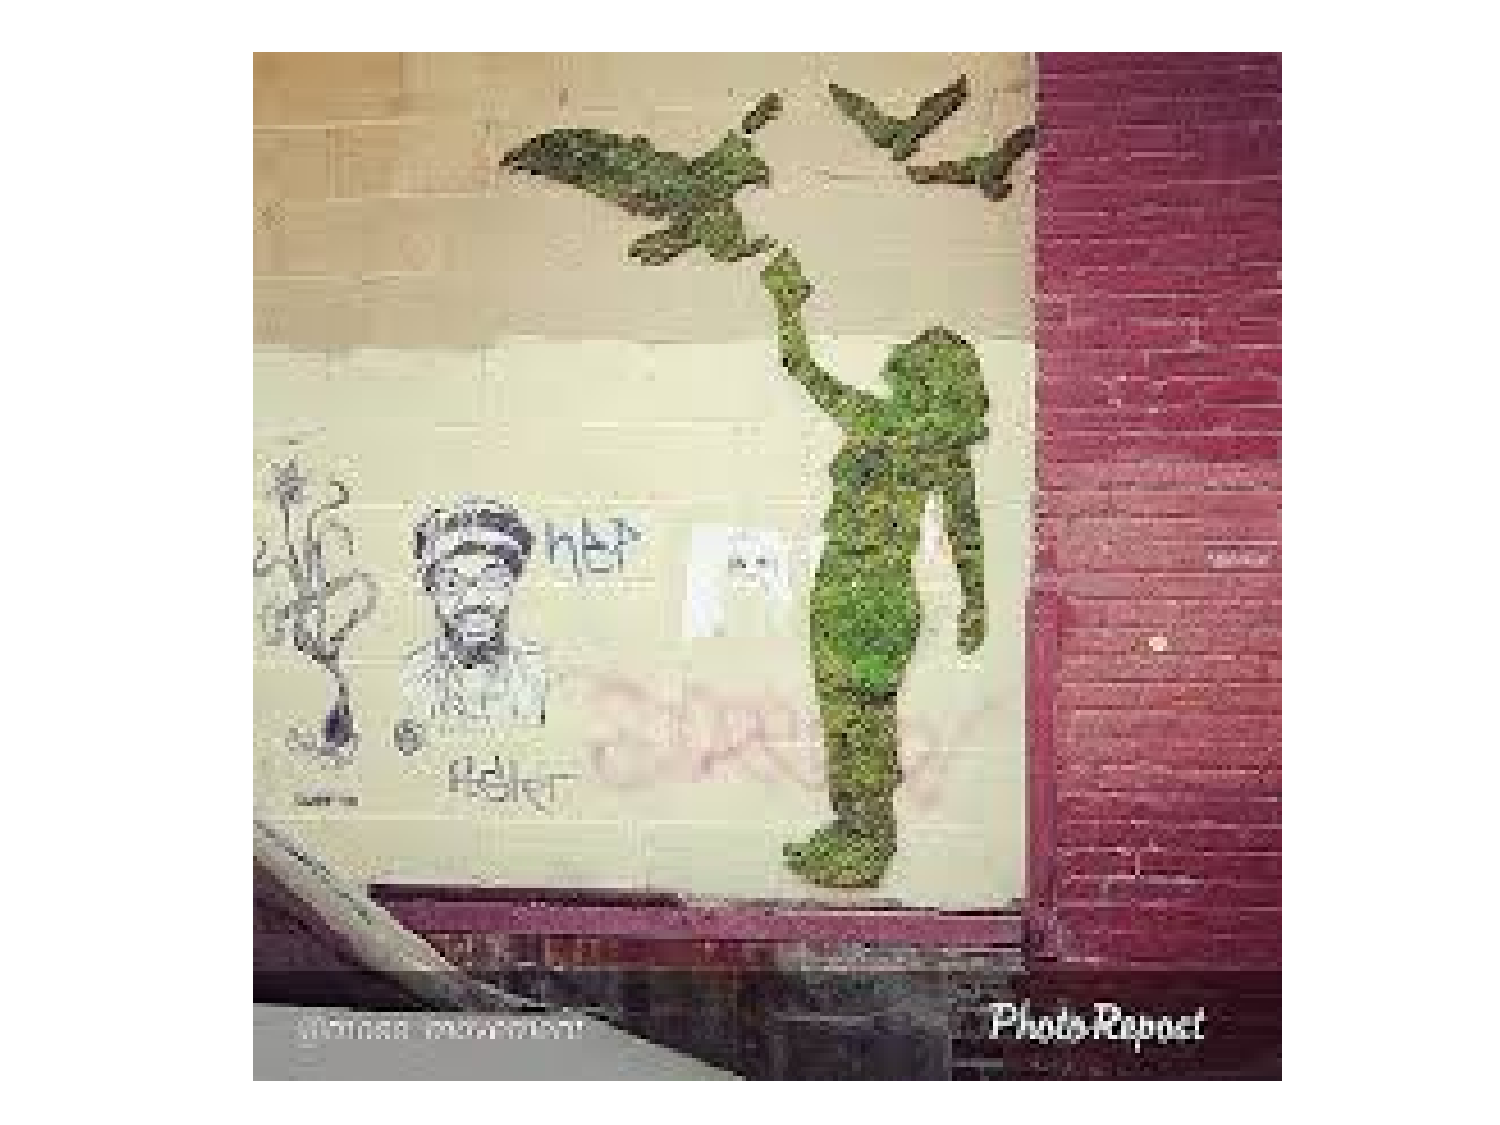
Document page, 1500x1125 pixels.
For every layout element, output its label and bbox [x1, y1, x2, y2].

picture [253, 52, 1282, 1081]
